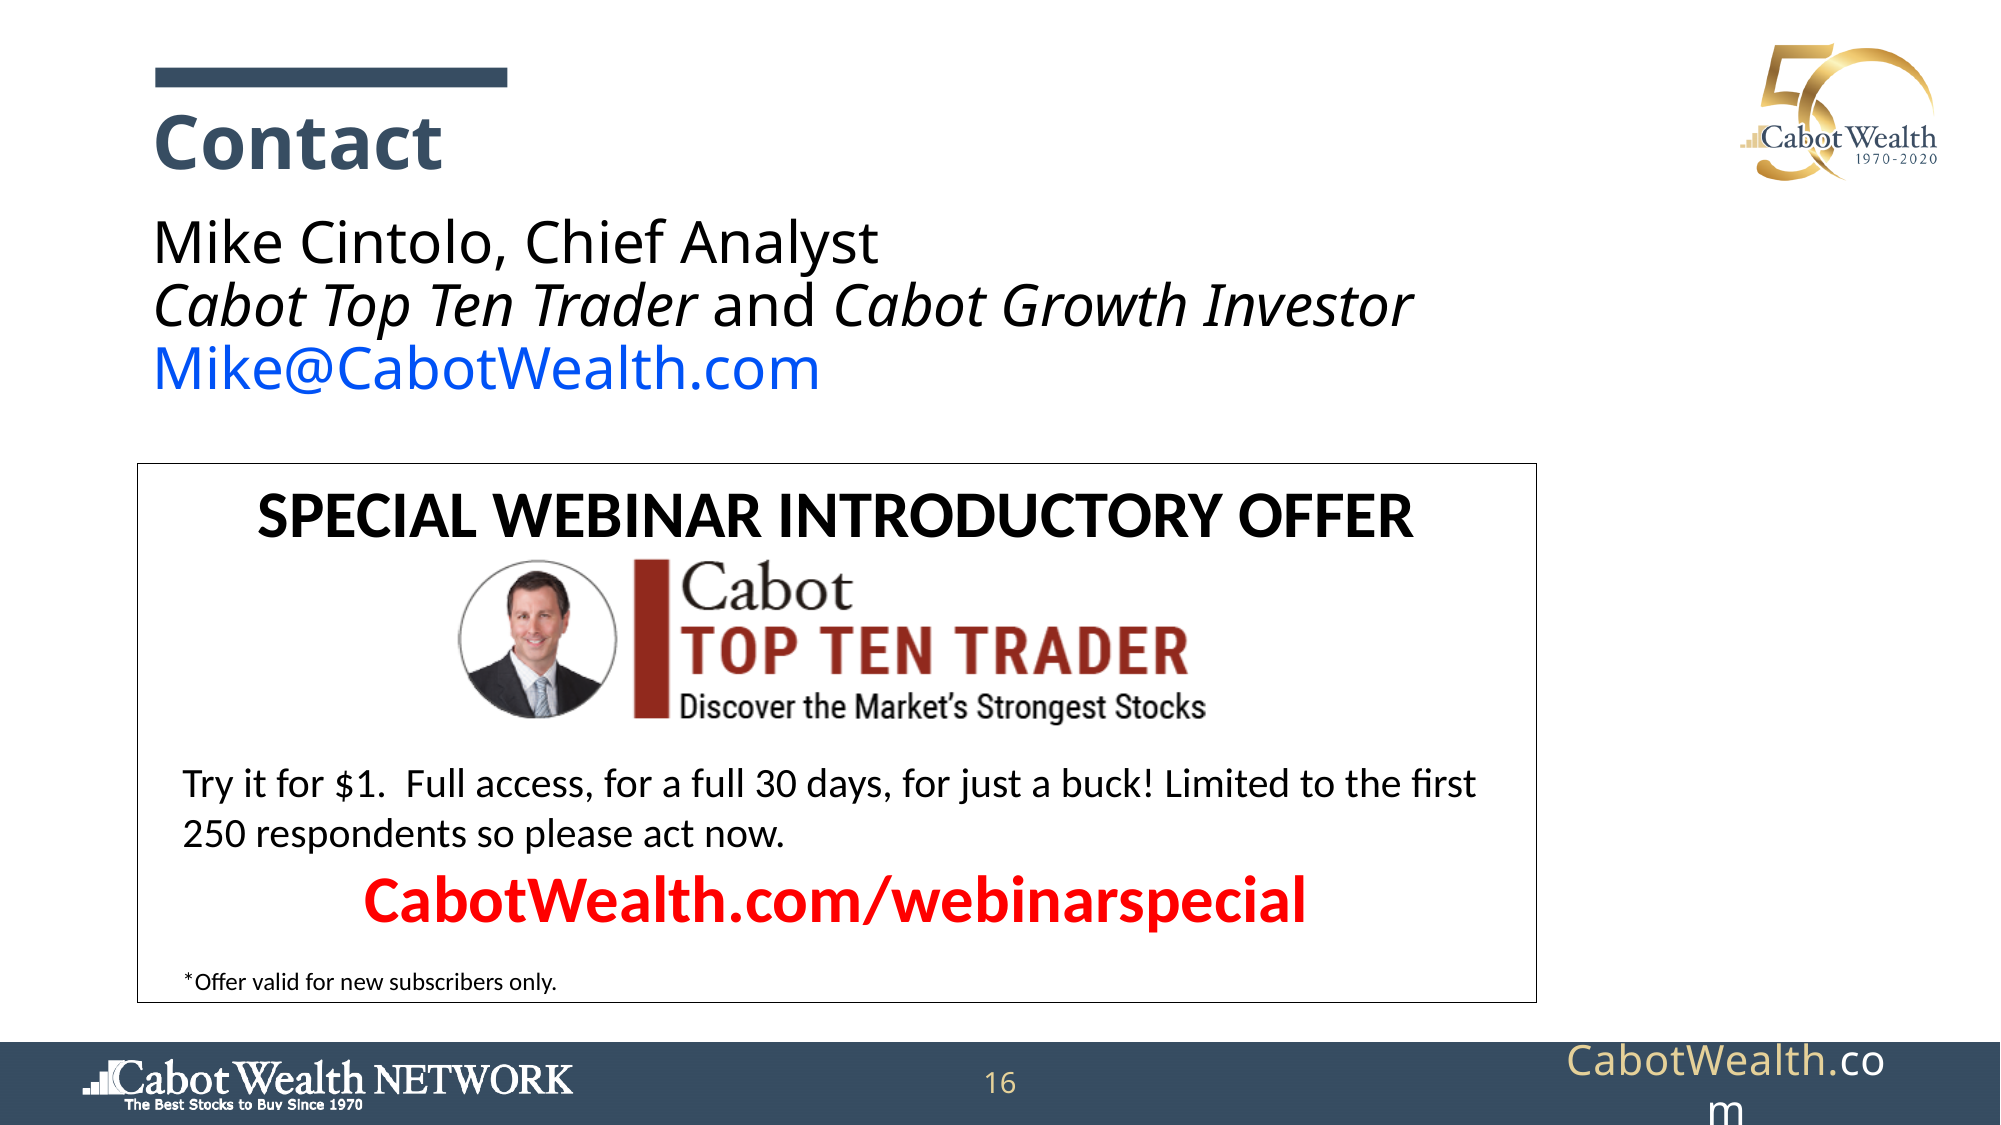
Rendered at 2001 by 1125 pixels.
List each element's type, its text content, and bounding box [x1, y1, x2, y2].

list Mike Cintolo, Chief Analyst Cabot Top Ten Trader and Cabot Growth Investor Mike@CabotWealth.com [137, 230, 1863, 437]
picture [1726, 0, 1951, 224]
picture [1713, 1105, 1724, 1125]
picture [0, 1042, 2000, 1125]
text_box SPECIAL WEBINAR INTRODUCTORY OFFER Try it for $1. Full access, for a full 30 days, for just a buck! Limited to the first 250 respondents so please act now. CabotWealth.com/webinarspecial *Offer valid for new subscribers only. [137, 463, 1537, 1003]
picture [445, 539, 1228, 734]
picture [1727, 1105, 1738, 1125]
title Contact [137, 59, 1863, 230]
